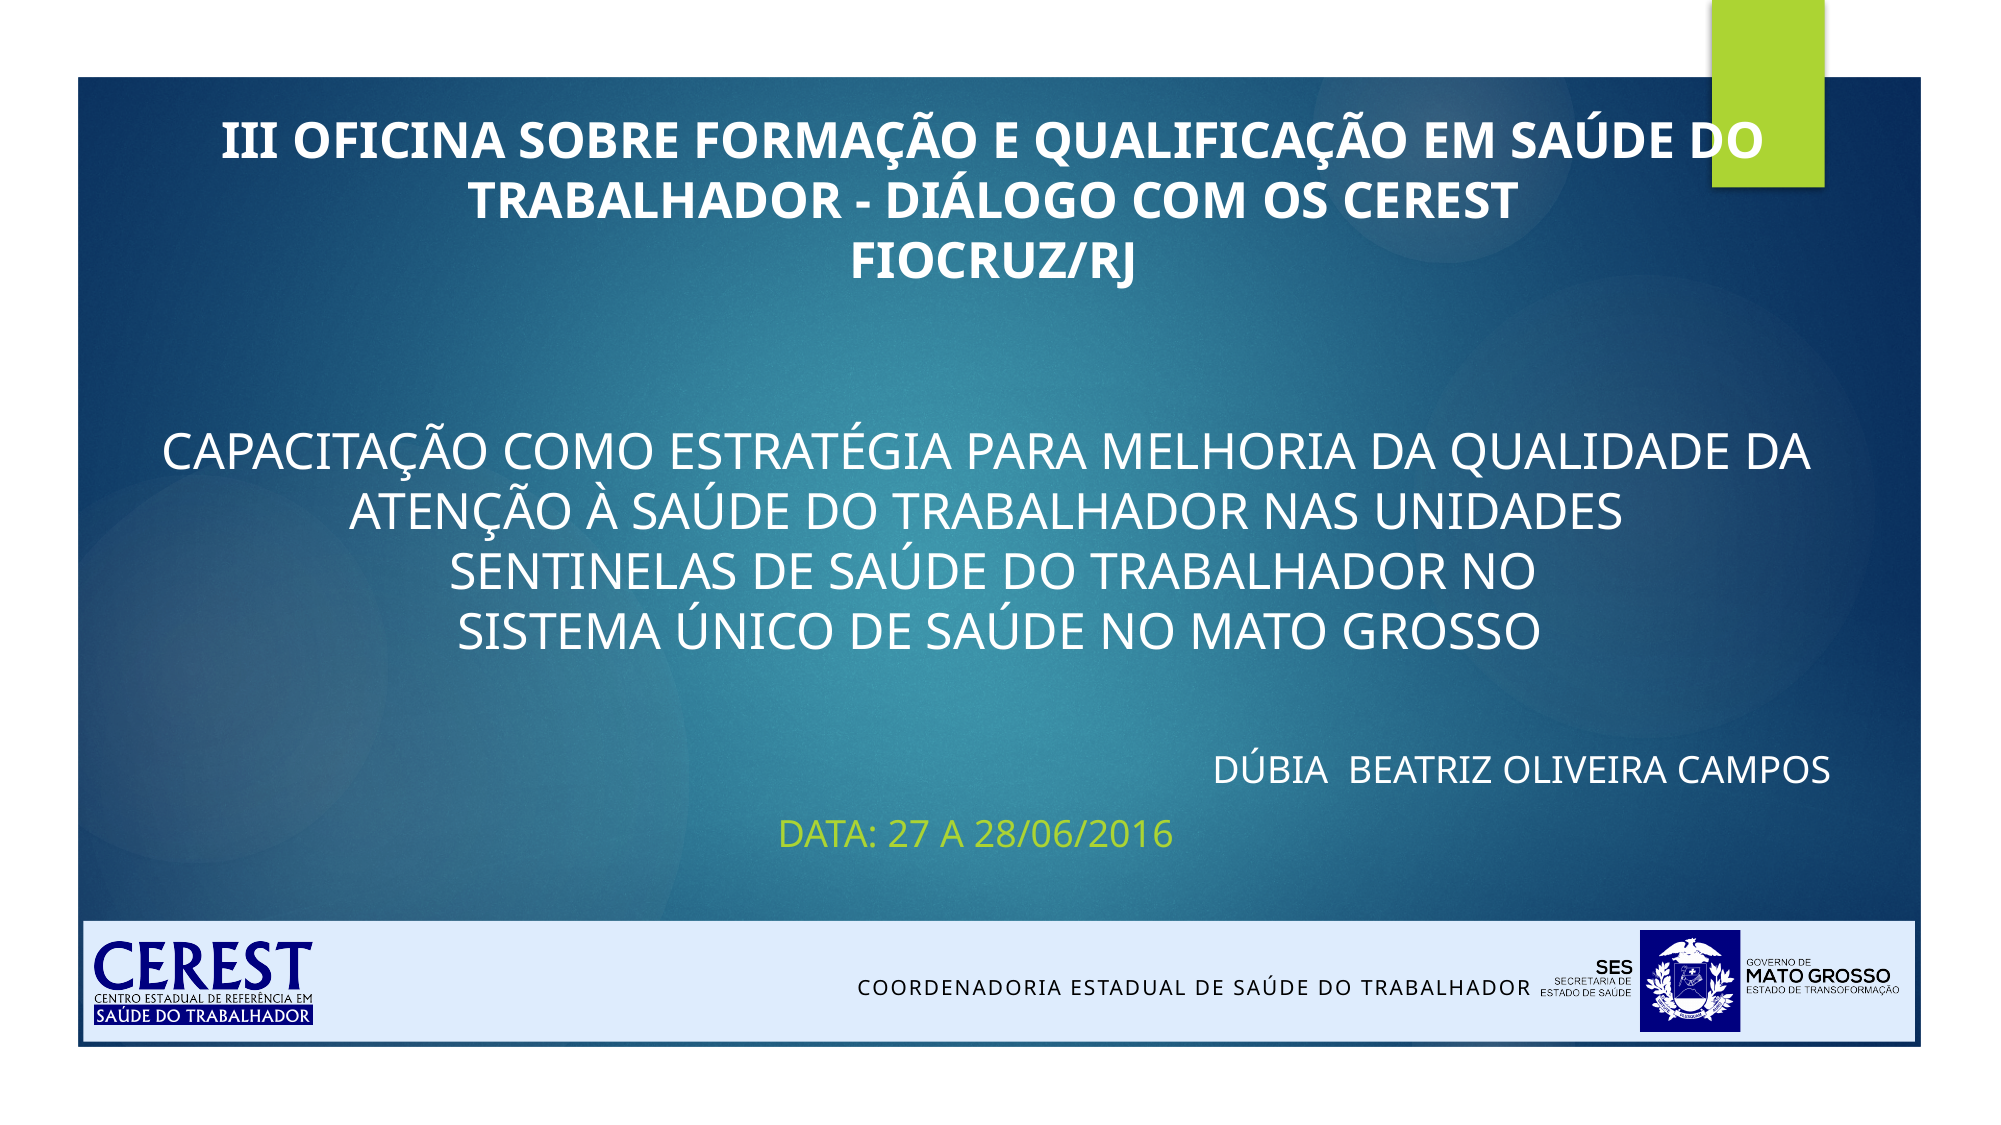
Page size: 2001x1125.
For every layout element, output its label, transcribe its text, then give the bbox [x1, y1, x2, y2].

text_box CAPACITAÇÃO COMO ESTRATÉGIA PARA MELHORIA DA QUALIDADE DA ATENÇÃO À SAÚDE DO TRABALHADOR NAS UNIDADES SENTINELAS DE SAÚDE DO TRABALHADOR NO SISTEMA ÚNICO DE SAÚDE NO MATO GROSSO [146, 411, 1841, 667]
subtitle Data: 27 A 28/06/2016 [762, 802, 1225, 888]
picture [94, 941, 313, 1025]
picture [1541, 930, 1899, 1032]
text_box III OFICINA SOBRE FORMAÇÃO E QUALIFICAÇÃO EM SAÚDE DO TRABALHADOR - DIÁLOGO COM OS CEREST FIOCRUZ/RJ [66, 100, 1921, 296]
text_box DÚBIA BEATRIZ OLIVEIRA CAMPOS [1197, 738, 1847, 844]
